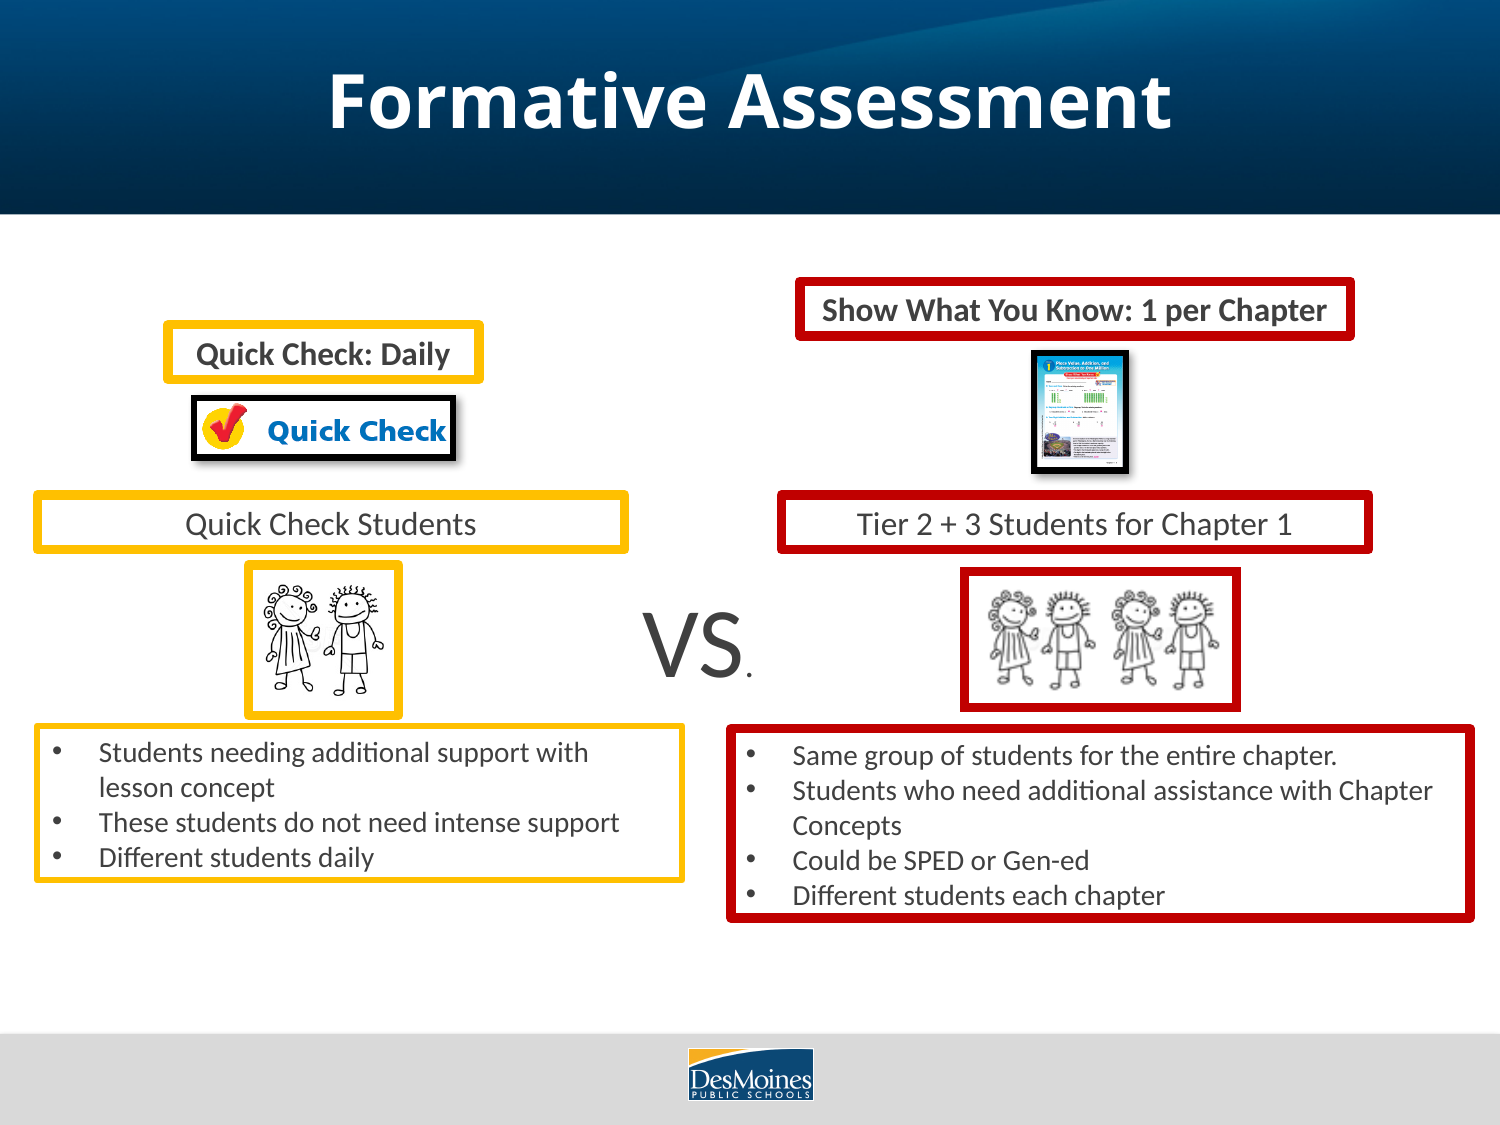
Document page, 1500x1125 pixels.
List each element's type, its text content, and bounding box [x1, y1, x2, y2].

text_box Show What You Know: 1 per Chapter [798, 279, 1352, 338]
text_box Students needing additional support with lesson concept These students do not need intense support Different students daily [37, 725, 683, 881]
title Formative Assessment [75, 5, 1425, 193]
picture [0, 0, 1500, 1033]
picture [689, 1049, 813, 1100]
text_box Same group of students for the entire chapter. Students who need additional assistance with Chapter Concepts Could be SPED or Gen-ed Different students each chapter [730, 728, 1471, 919]
text_box Quick Check: Daily [166, 323, 481, 382]
text_box Quick Check Students [35, 493, 627, 552]
text_box VS. [591, 569, 805, 705]
text_box Tier 2 + 3 Students for Chapter 1 [781, 494, 1369, 550]
